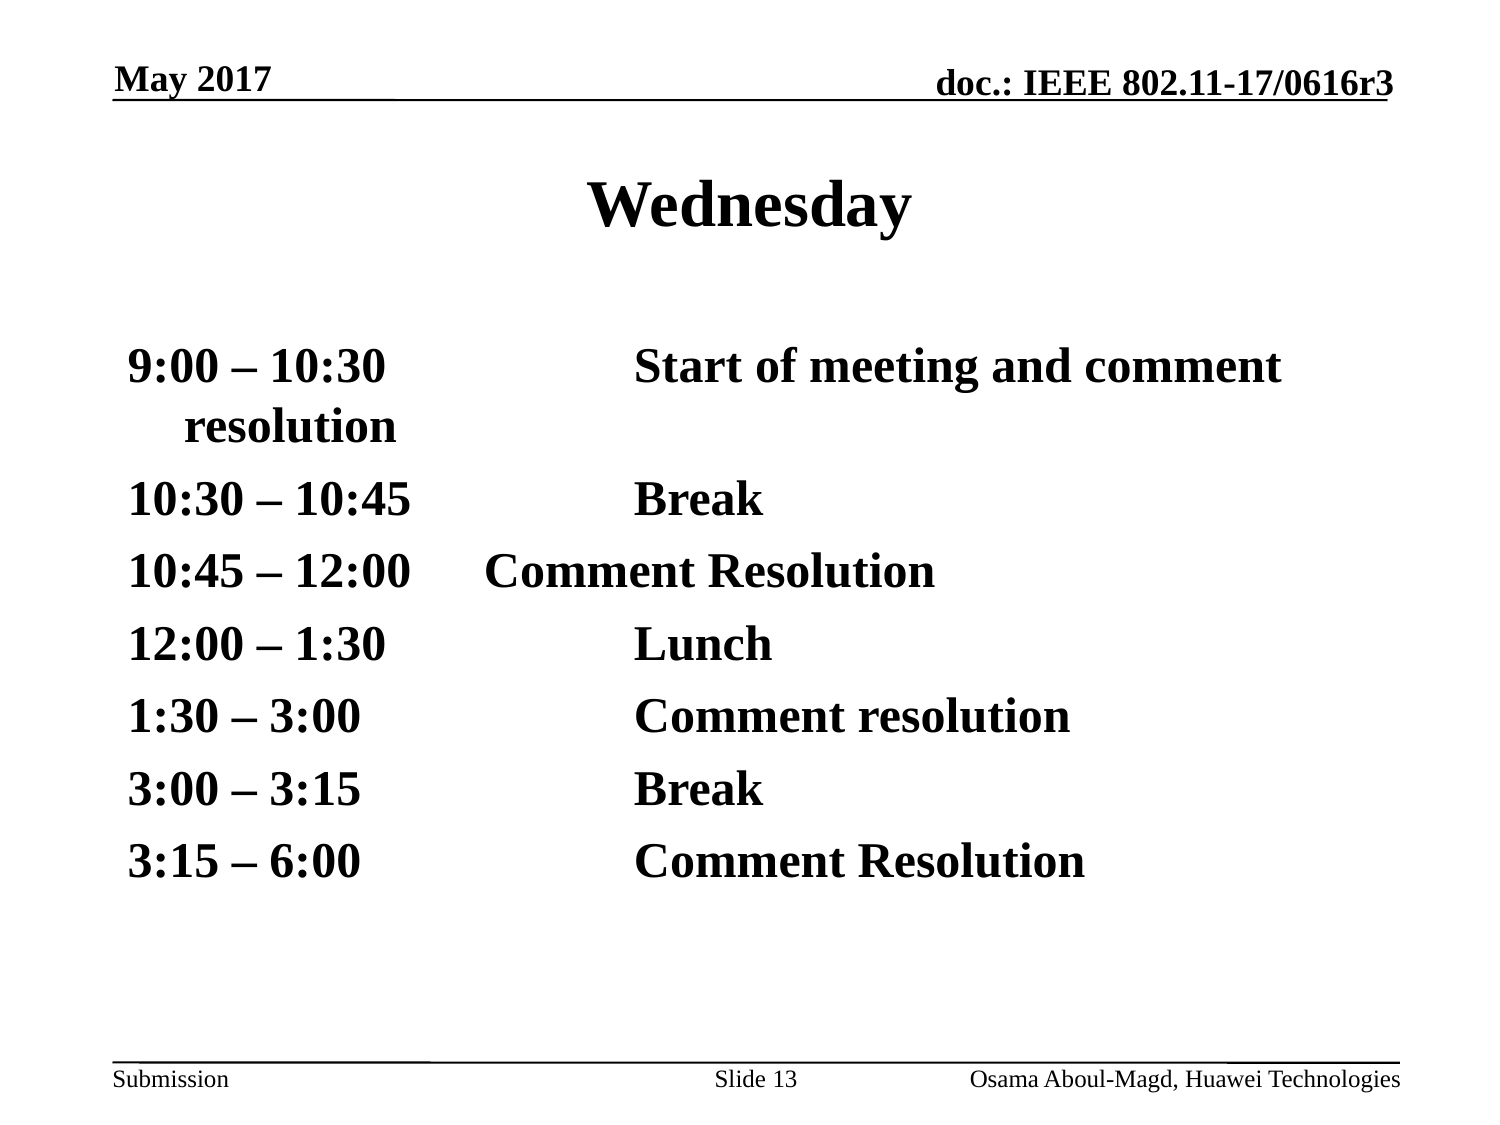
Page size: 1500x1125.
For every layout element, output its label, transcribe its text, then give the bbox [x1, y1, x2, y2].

list 9:00 – 10:30 Start of meeting and comment resolution 10:30 – 10:45 Break 10:45 – 12:00 Comment Resolution 12:00 – 1:30 Lunch 1:30 – 3:00 Comment resolution 3:00 – 3:15 Break 3:15 – 6:00 Comment Resolution [112, 324, 1388, 1000]
slide_number Slide 13 [712, 1061, 800, 1123]
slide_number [114, 54, 423, 100]
footer Osama Aboul-Magd, Huawei Technologies [878, 1061, 1402, 1093]
title Wednesday [112, 112, 1388, 288]
